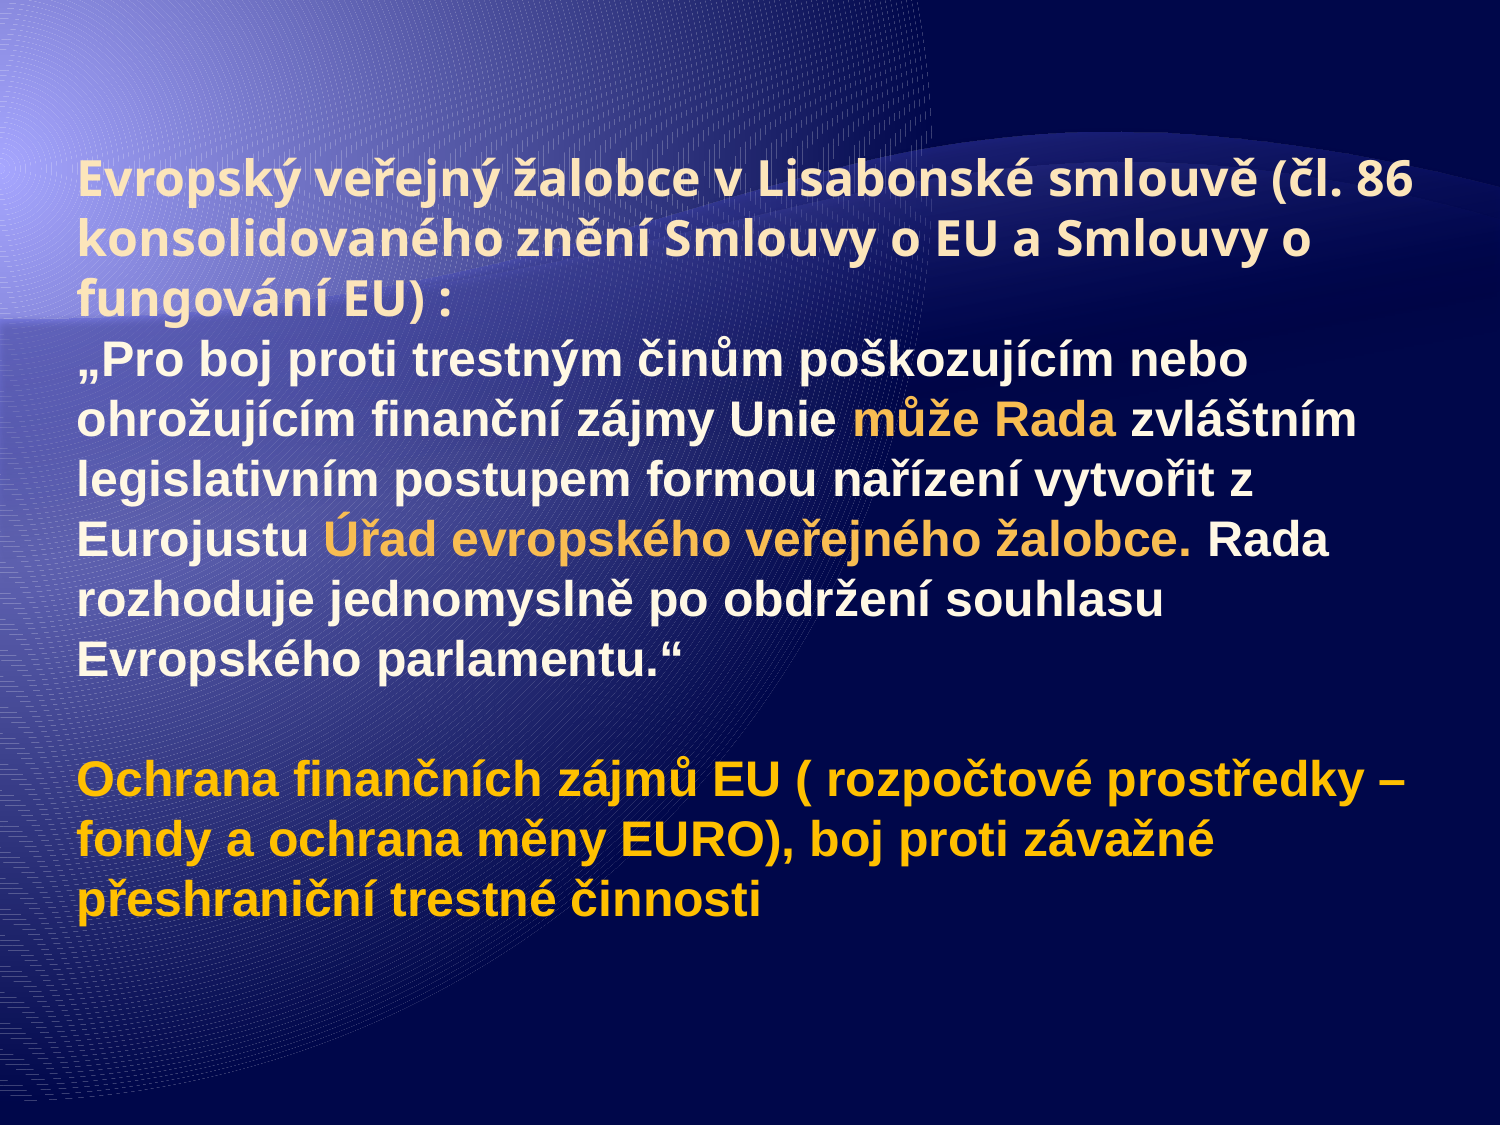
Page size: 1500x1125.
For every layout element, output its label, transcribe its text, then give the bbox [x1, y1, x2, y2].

title Evropský veřejný žalobce v Lisabonské smlouvě (čl. 86 konsolidovaného znění Smlouvy o EU a Smlouvy o fungování EU) : „Pro boj proti trestným činům poškozujícím nebo ohrožujícím finanční zájmy Unie může Rada zvláštním legislativním postupem formou nařízení vytvořit z Eurojustu Úřad evropského veřejného žalobce. Rada rozhoduje jednomyslně po obdržení souhlasu Evropského parlamentu.“ Ochrana finančních zájmů EU ( rozpočtové prostředky – fondy a ochrana měny EURO), boj proti závažné přeshraniční trestné činnosti [76, 125, 1427, 988]
